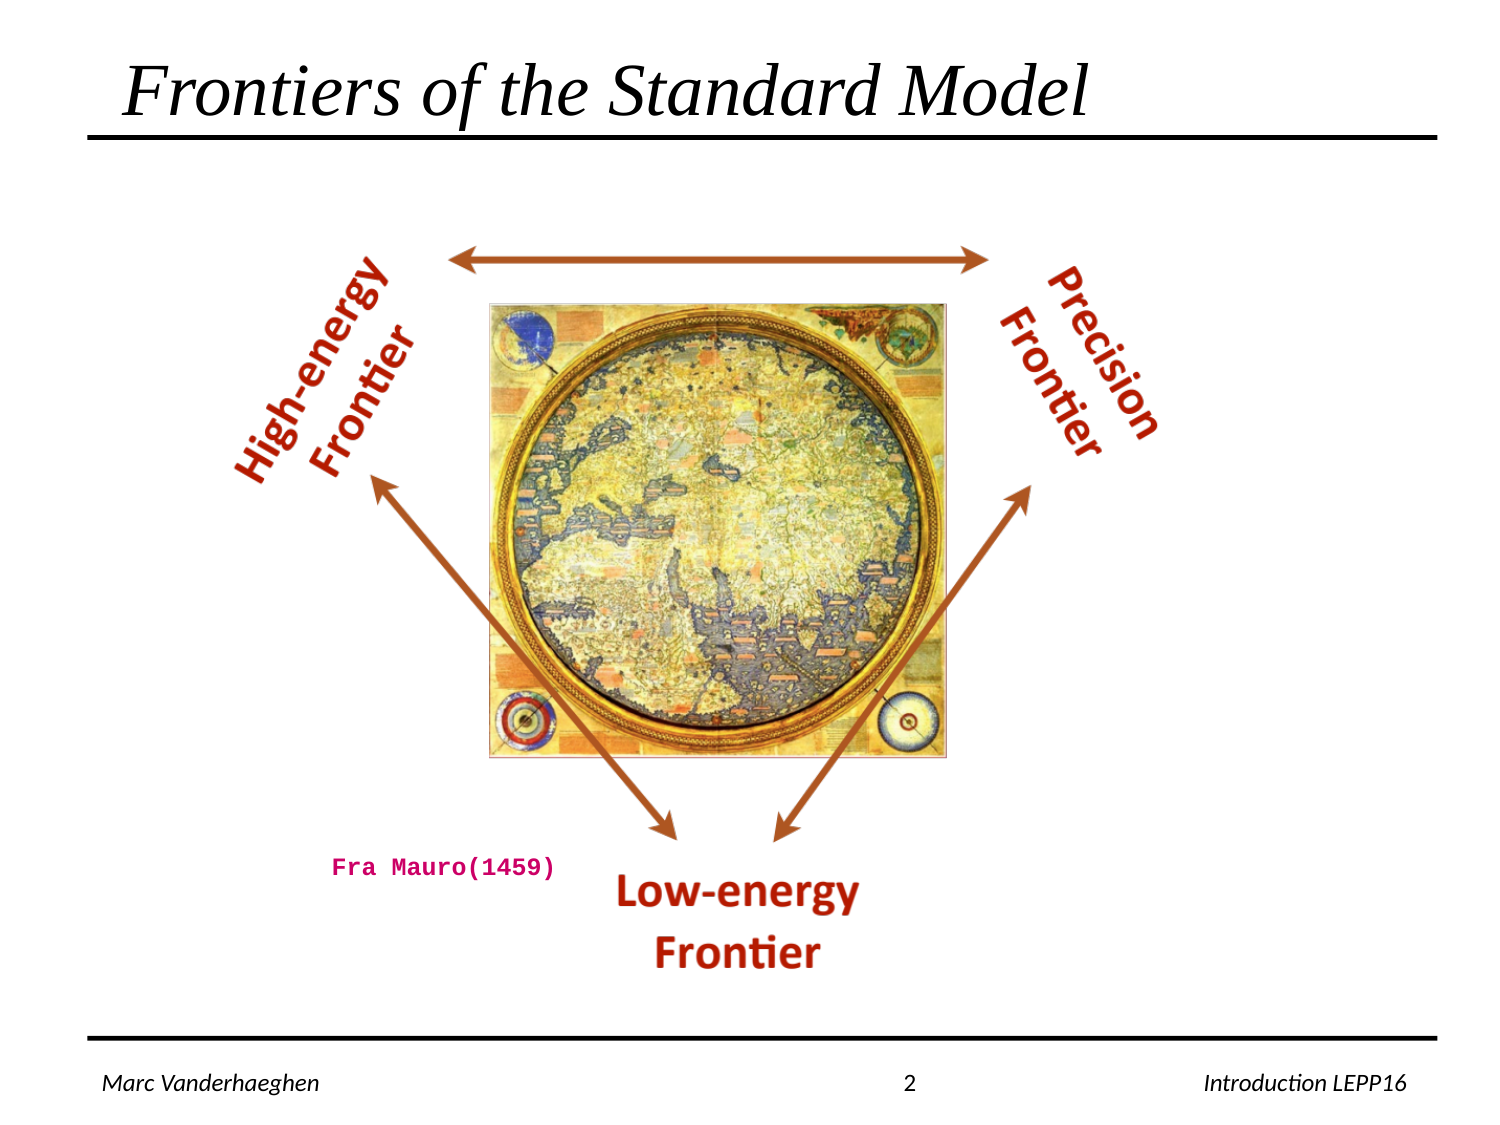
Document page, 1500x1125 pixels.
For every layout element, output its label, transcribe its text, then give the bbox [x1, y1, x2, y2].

picture [174, 180, 1241, 1009]
text_box Frontiers of the Standard Model [107, 33, 1125, 138]
